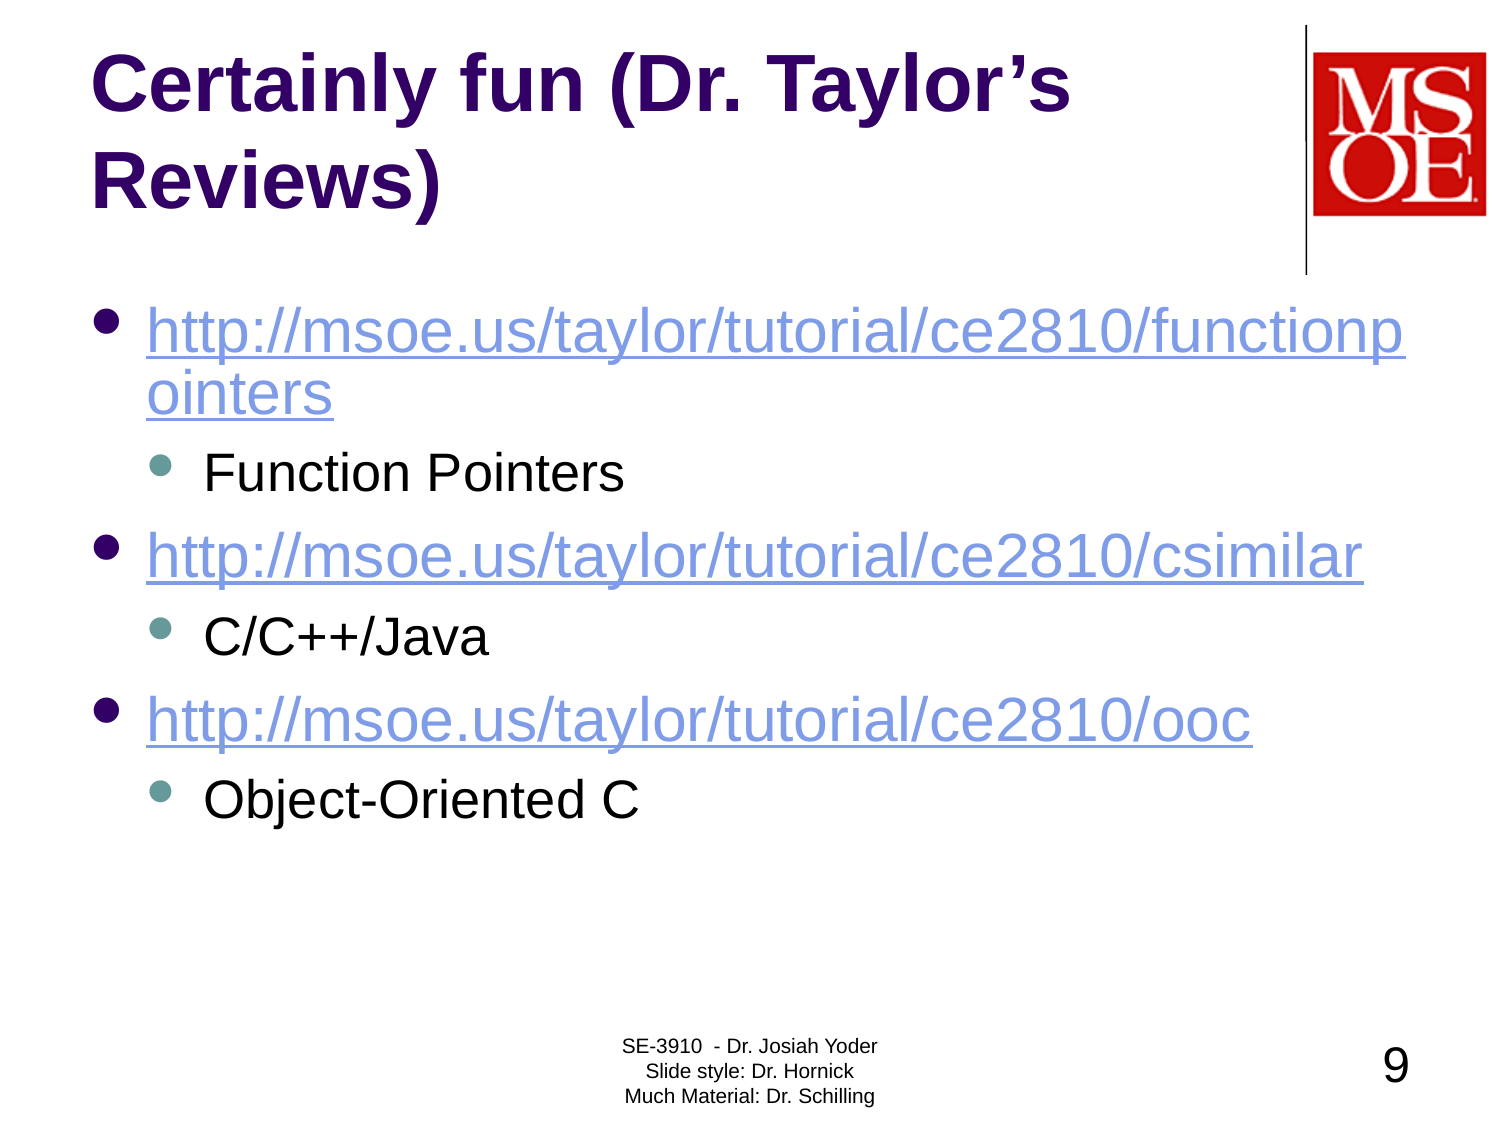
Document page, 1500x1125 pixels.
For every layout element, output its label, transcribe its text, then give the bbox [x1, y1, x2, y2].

picture [1313, 37, 1488, 232]
slide_number 9 [1074, 1024, 1426, 1101]
list http://msoe.us/taylor/tutorial/ce2810/functionpointers Function Pointers http://msoe.us/taylor/tutorial/ce2810/csimilar C/C++/Java http://msoe.us/taylor/tutorial/ce2810/ooc Object-Oriented C [74, 281, 1426, 1006]
footer SE-3910 - Dr. Josiah Yoder Slide style: Dr. Hornick Much Material: Dr. Schilling [512, 1024, 988, 1101]
title Certainly fun (Dr. Taylor’s Reviews) [74, 19, 1313, 233]
